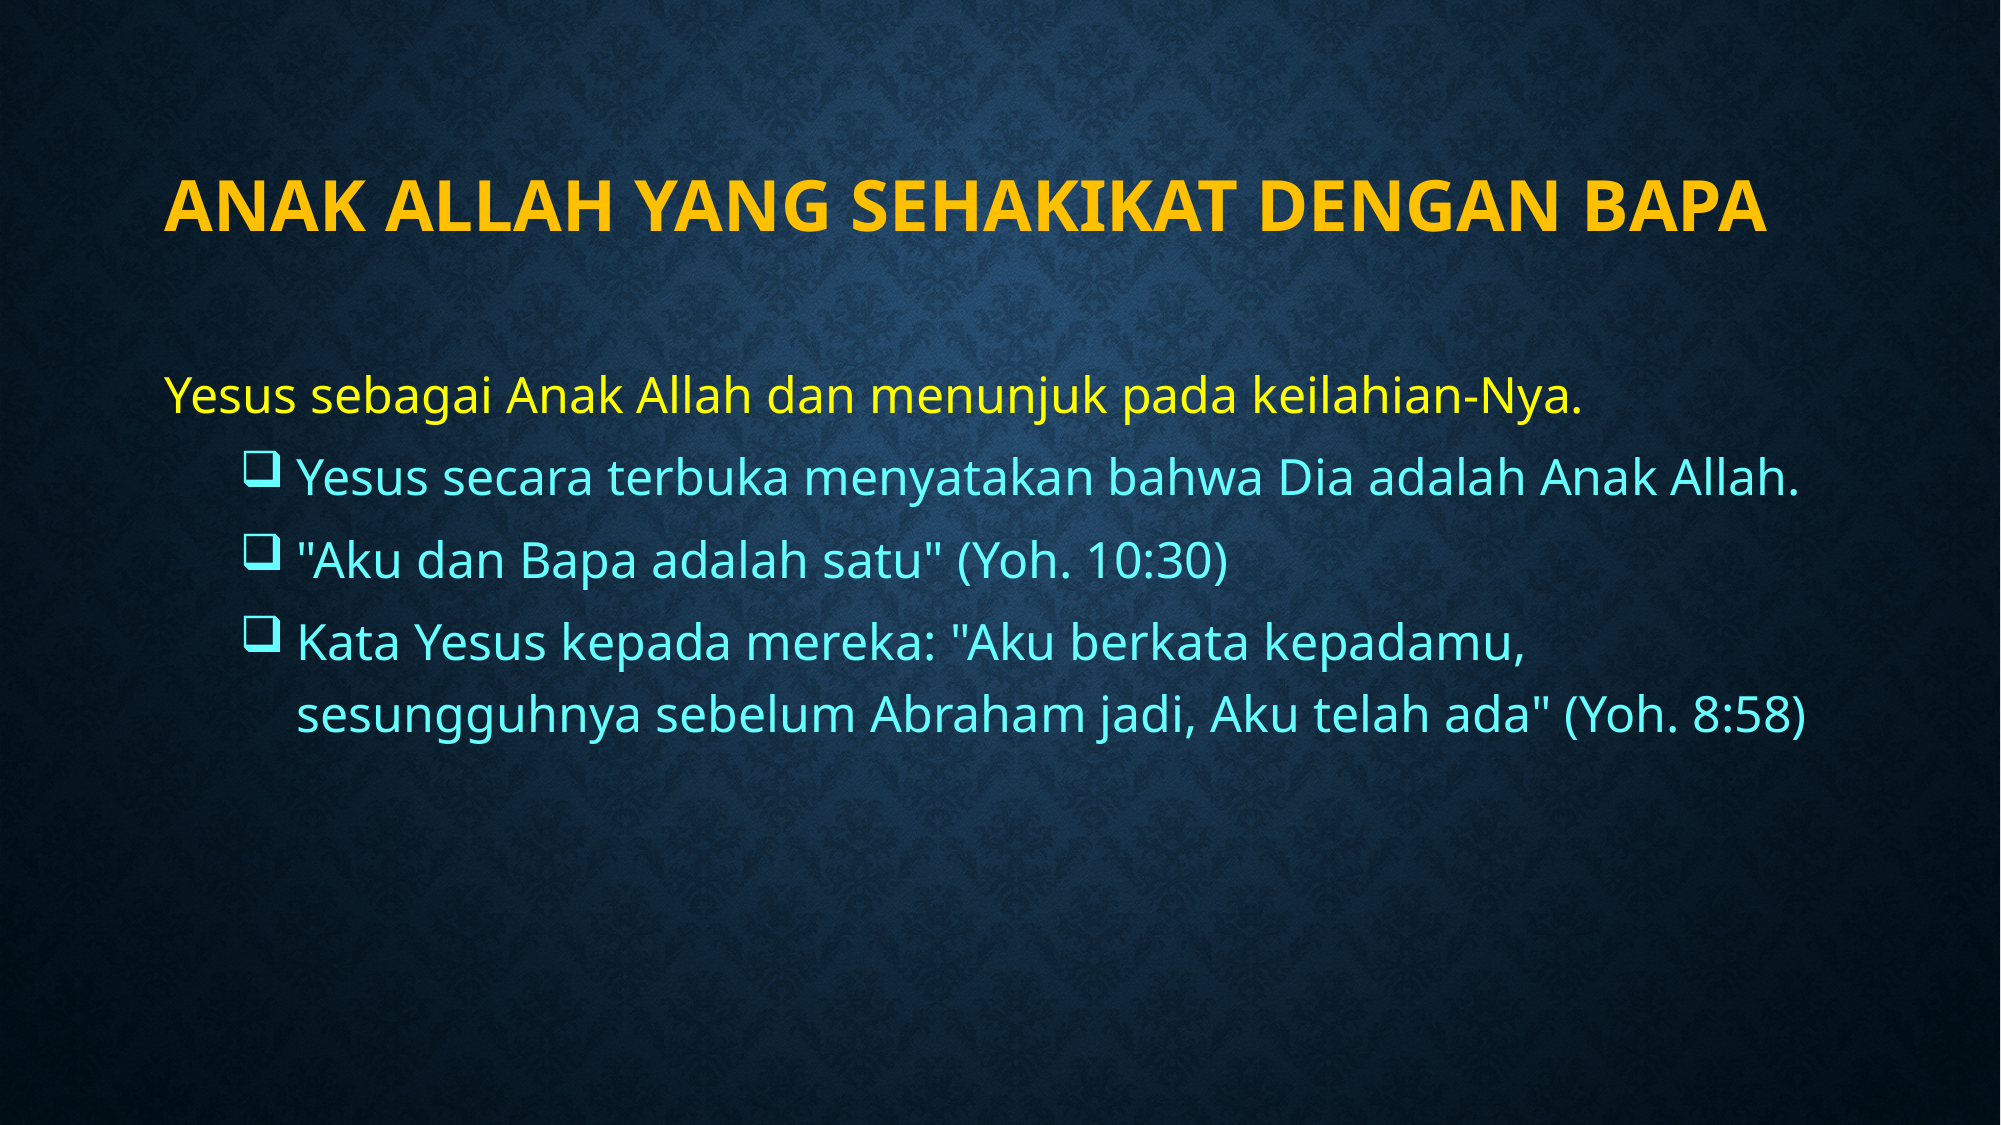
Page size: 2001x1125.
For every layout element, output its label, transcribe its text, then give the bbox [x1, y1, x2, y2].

list Yesus sebagai Anak Allah dan menunjuk pada keilahian-Nya. Yesus secara terbuka menyatakan bahwa Dia adalah Anak Allah. "Aku dan Bapa adalah satu" (Yoh. 10:30) Kata Yesus kepada mereka: "Aku berkata kepadamu, sesungguhnya sebelum Abraham jadi, Aku telah ada" (Yoh. 8:58) [149, 343, 1849, 950]
title ANAK ALLAH YANG SEHAKIKAT DENGAN BAPA [149, 99, 1849, 318]
